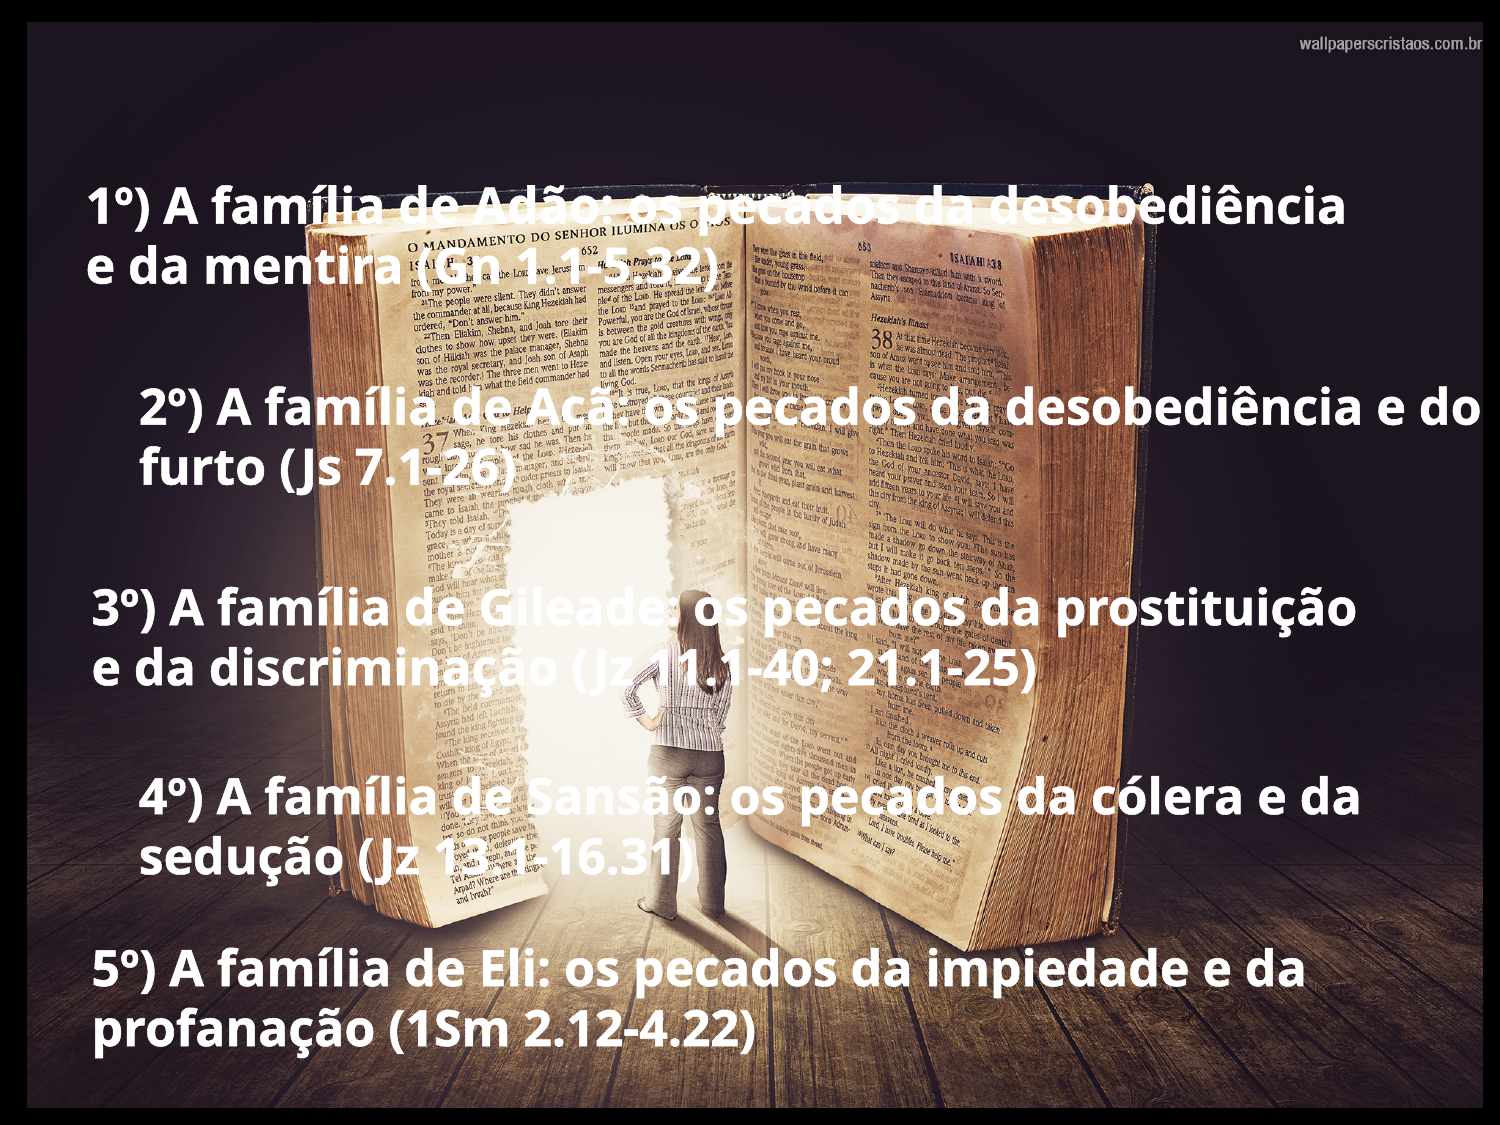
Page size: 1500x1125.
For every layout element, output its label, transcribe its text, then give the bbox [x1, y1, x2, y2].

text_box 1º) A família de Adão: os pecados da desobediência e da mentira (Gn 1.1-5.32) [70, 166, 1365, 301]
picture [0, 0, 1500, 1125]
text_box 5º) A família de Eli: os pecados da impiedade e da profanação (1Sm 2.12-4.22) [76, 928, 1424, 1064]
text_box 2º) A família de Acã: os pecados da desobediência e do furto (Js 7.1-26) [123, 367, 1500, 502]
text_box 3º) A família de Gileade: os pecados da prostituição e da discriminação (Jz 11.1-40; 21.1-25) [76, 567, 1376, 703]
text_box [8, 3, 1500, 1125]
text_box 4º) A família de Sansão: os pecados da cólera e da sedução (Jz 13.1-16.31) [123, 756, 1435, 892]
